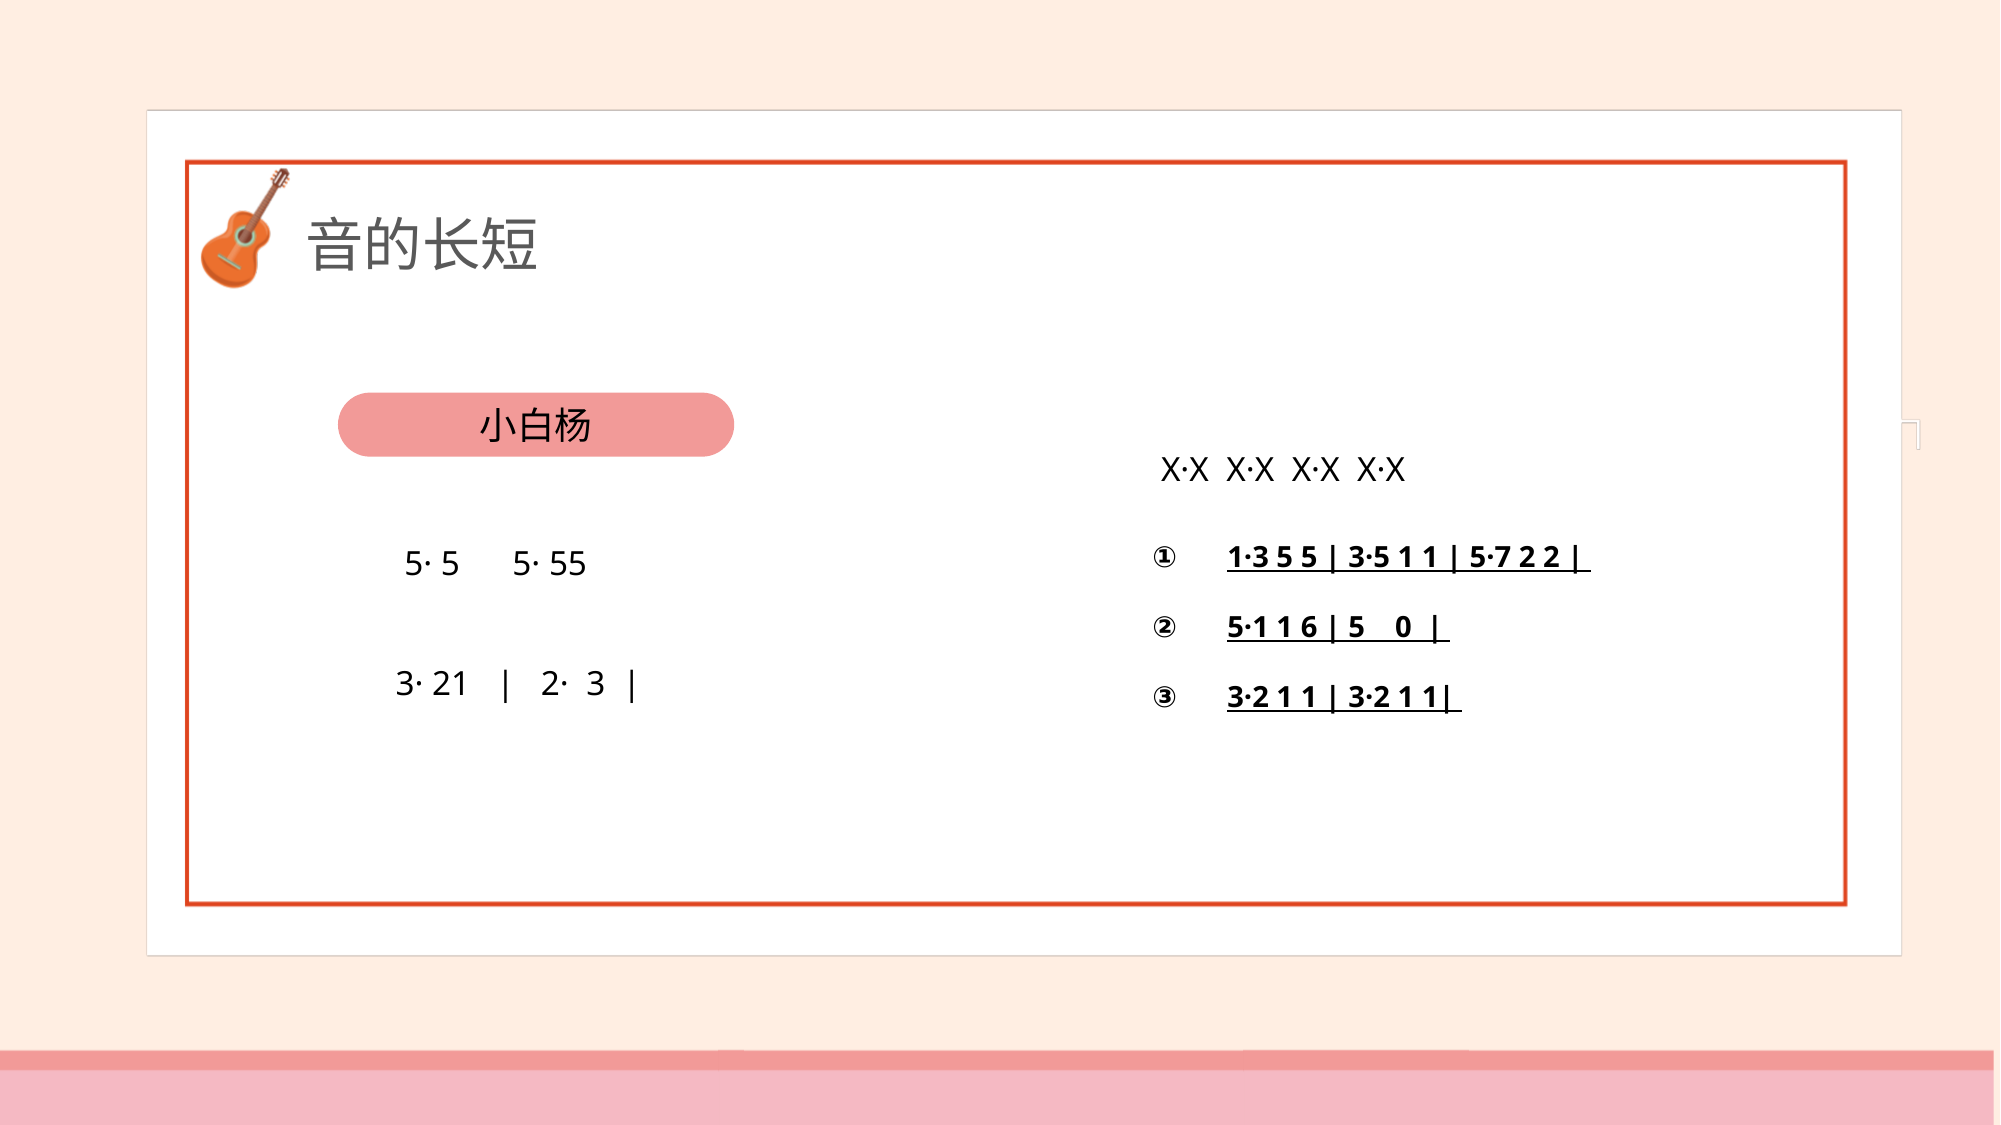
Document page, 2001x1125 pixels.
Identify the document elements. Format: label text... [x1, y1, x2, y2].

text_box 5· 5 5· 55 [380, 534, 865, 590]
text_box 小白杨 [336, 391, 736, 458]
picture [0, 1035, 1994, 1125]
picture [107, 40, 1926, 1014]
text_box 1·3 5 5 | 3·5 1 1 | 5·7 2 2 | 5·1 1 6 | 5 0 | 3·2 1 1 | 3·2 1 1| [1137, 531, 1694, 721]
text_box X·X X·X X·X X·X [1137, 440, 1621, 496]
text_box 音的长短 [332, 201, 987, 286]
text_box 3· 21 | 2· 3 | [380, 654, 865, 709]
